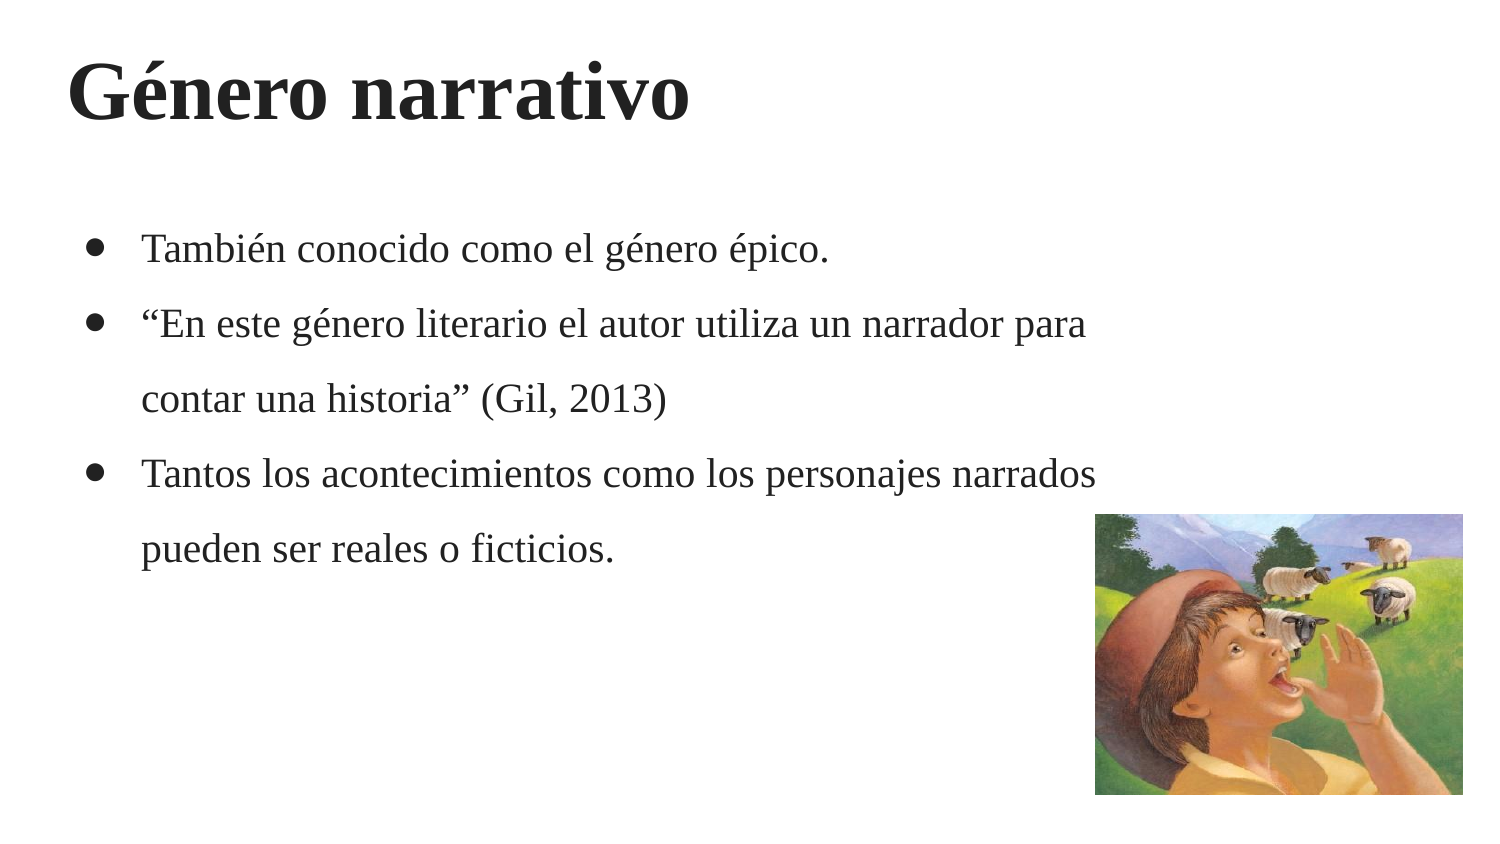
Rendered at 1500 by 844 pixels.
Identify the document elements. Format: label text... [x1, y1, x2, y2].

title Género narrativo [51, 20, 1449, 152]
picture [1094, 513, 1463, 796]
list También conocido como el género épico. “En este género literario el autor utiliza un narrador para contar una historia” (Gil, 2013) Tantos los acontecimientos como los personajes narrados pueden ser reales o ficticios. [51, 180, 1211, 782]
